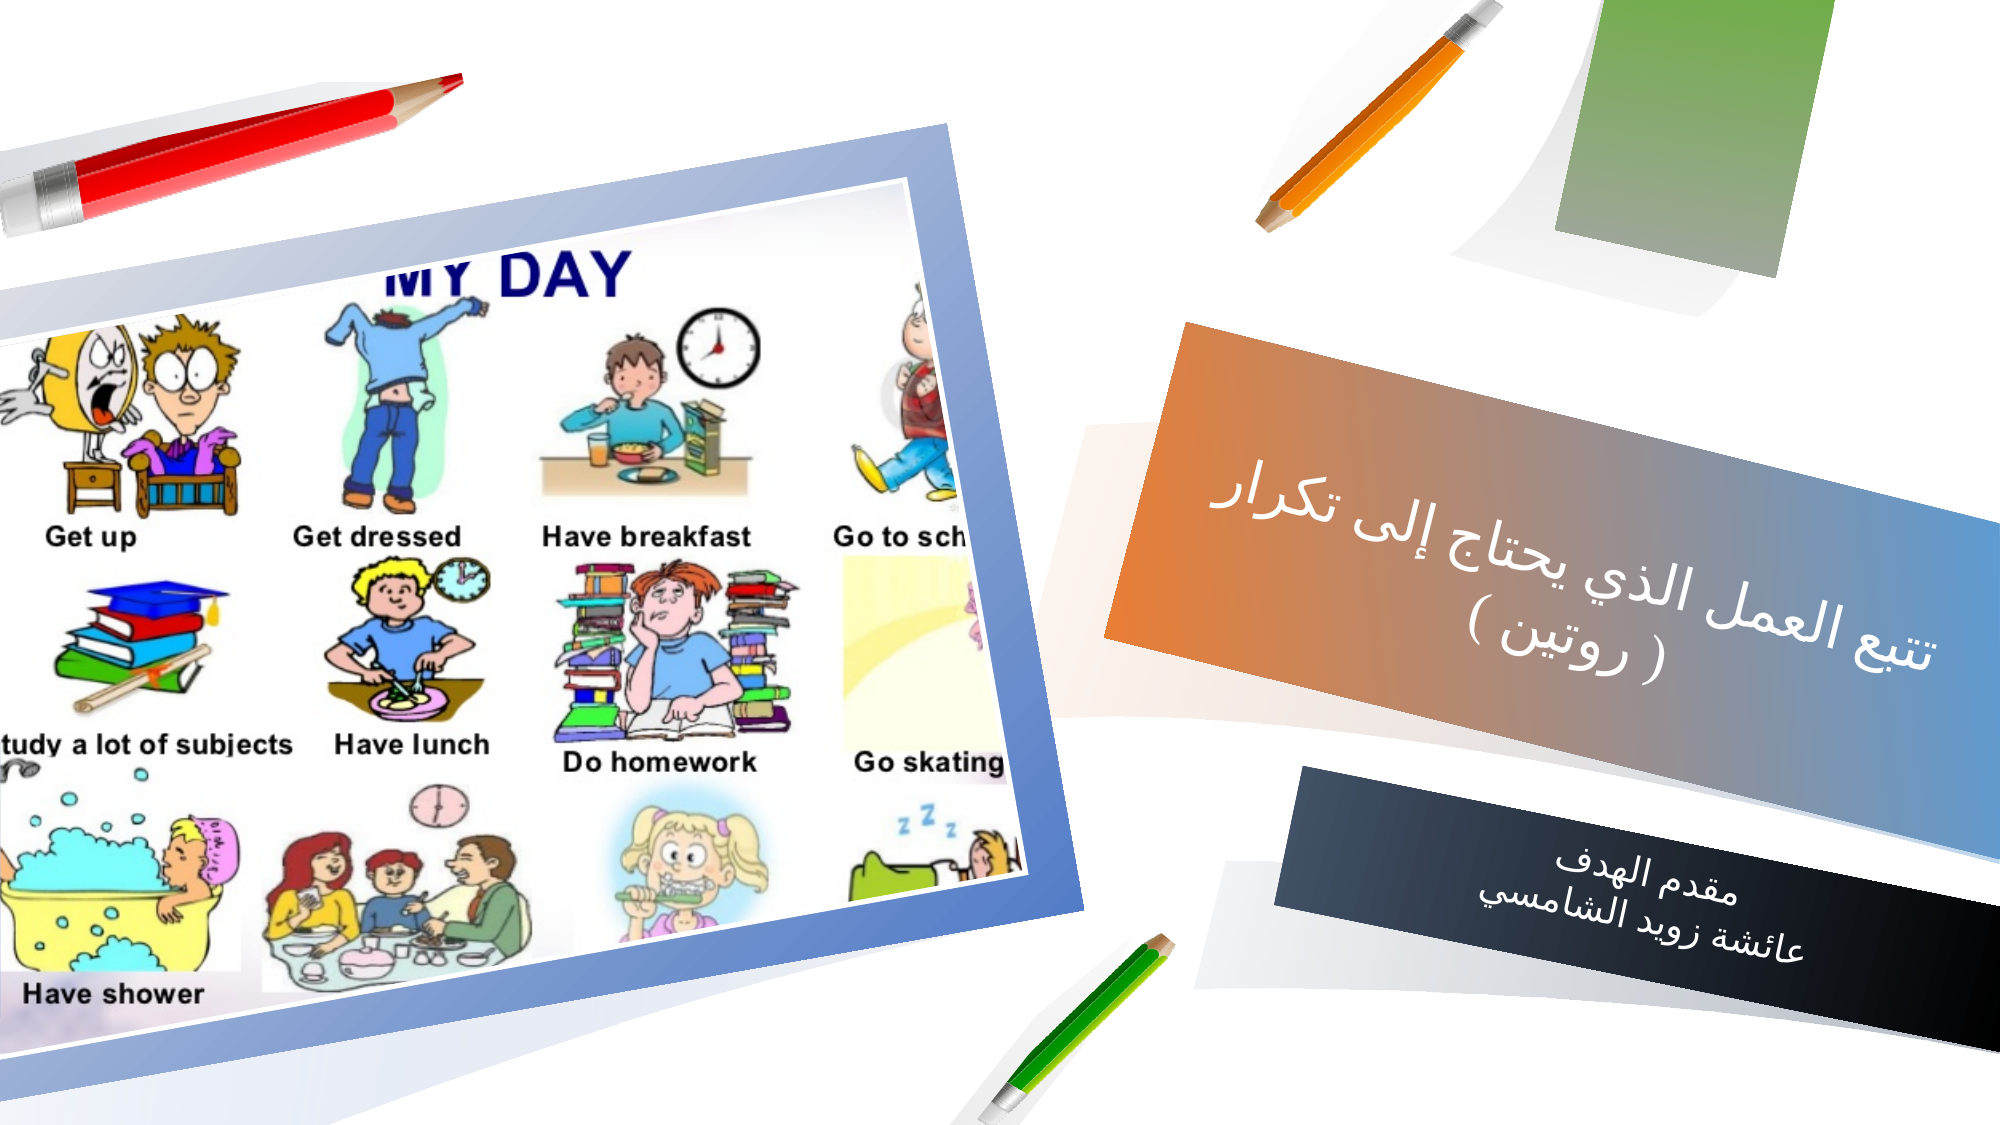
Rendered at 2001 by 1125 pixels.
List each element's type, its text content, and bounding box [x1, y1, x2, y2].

text_box مقدم الهدف عائشة زويد الشامسي [1392, 790, 1906, 1001]
picture [0, 72, 1023, 1055]
title تتبع العمل الذي يحتاج إلى تكرار ( روتين ) [1118, 346, 2000, 845]
picture [1237, 0, 1511, 251]
picture [972, 915, 1193, 1125]
